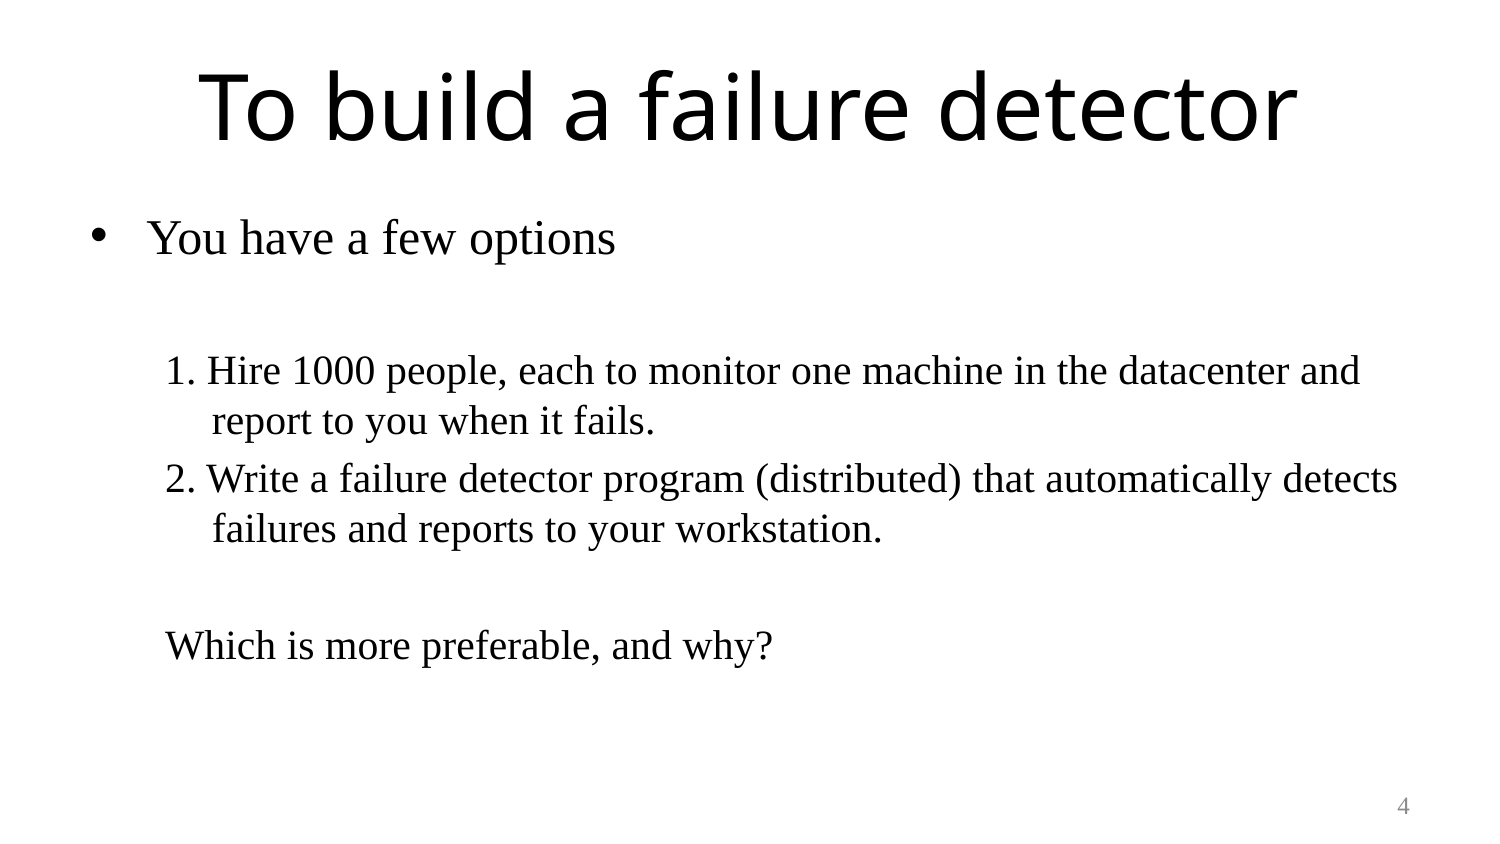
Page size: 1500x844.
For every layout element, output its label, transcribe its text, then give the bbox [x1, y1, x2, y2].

slide_number 4 [1074, 782, 1425, 828]
text_box To build a failure detector [74, 33, 1425, 175]
list You have a few options 1. Hire 1000 people, each to monitor one machine in the datacenter and report to you when it fails. 2. Write a failure detector program (distributed) that automatically detects failures and reports to your workstation. Which is more preferable, and why? [75, 196, 1425, 754]
